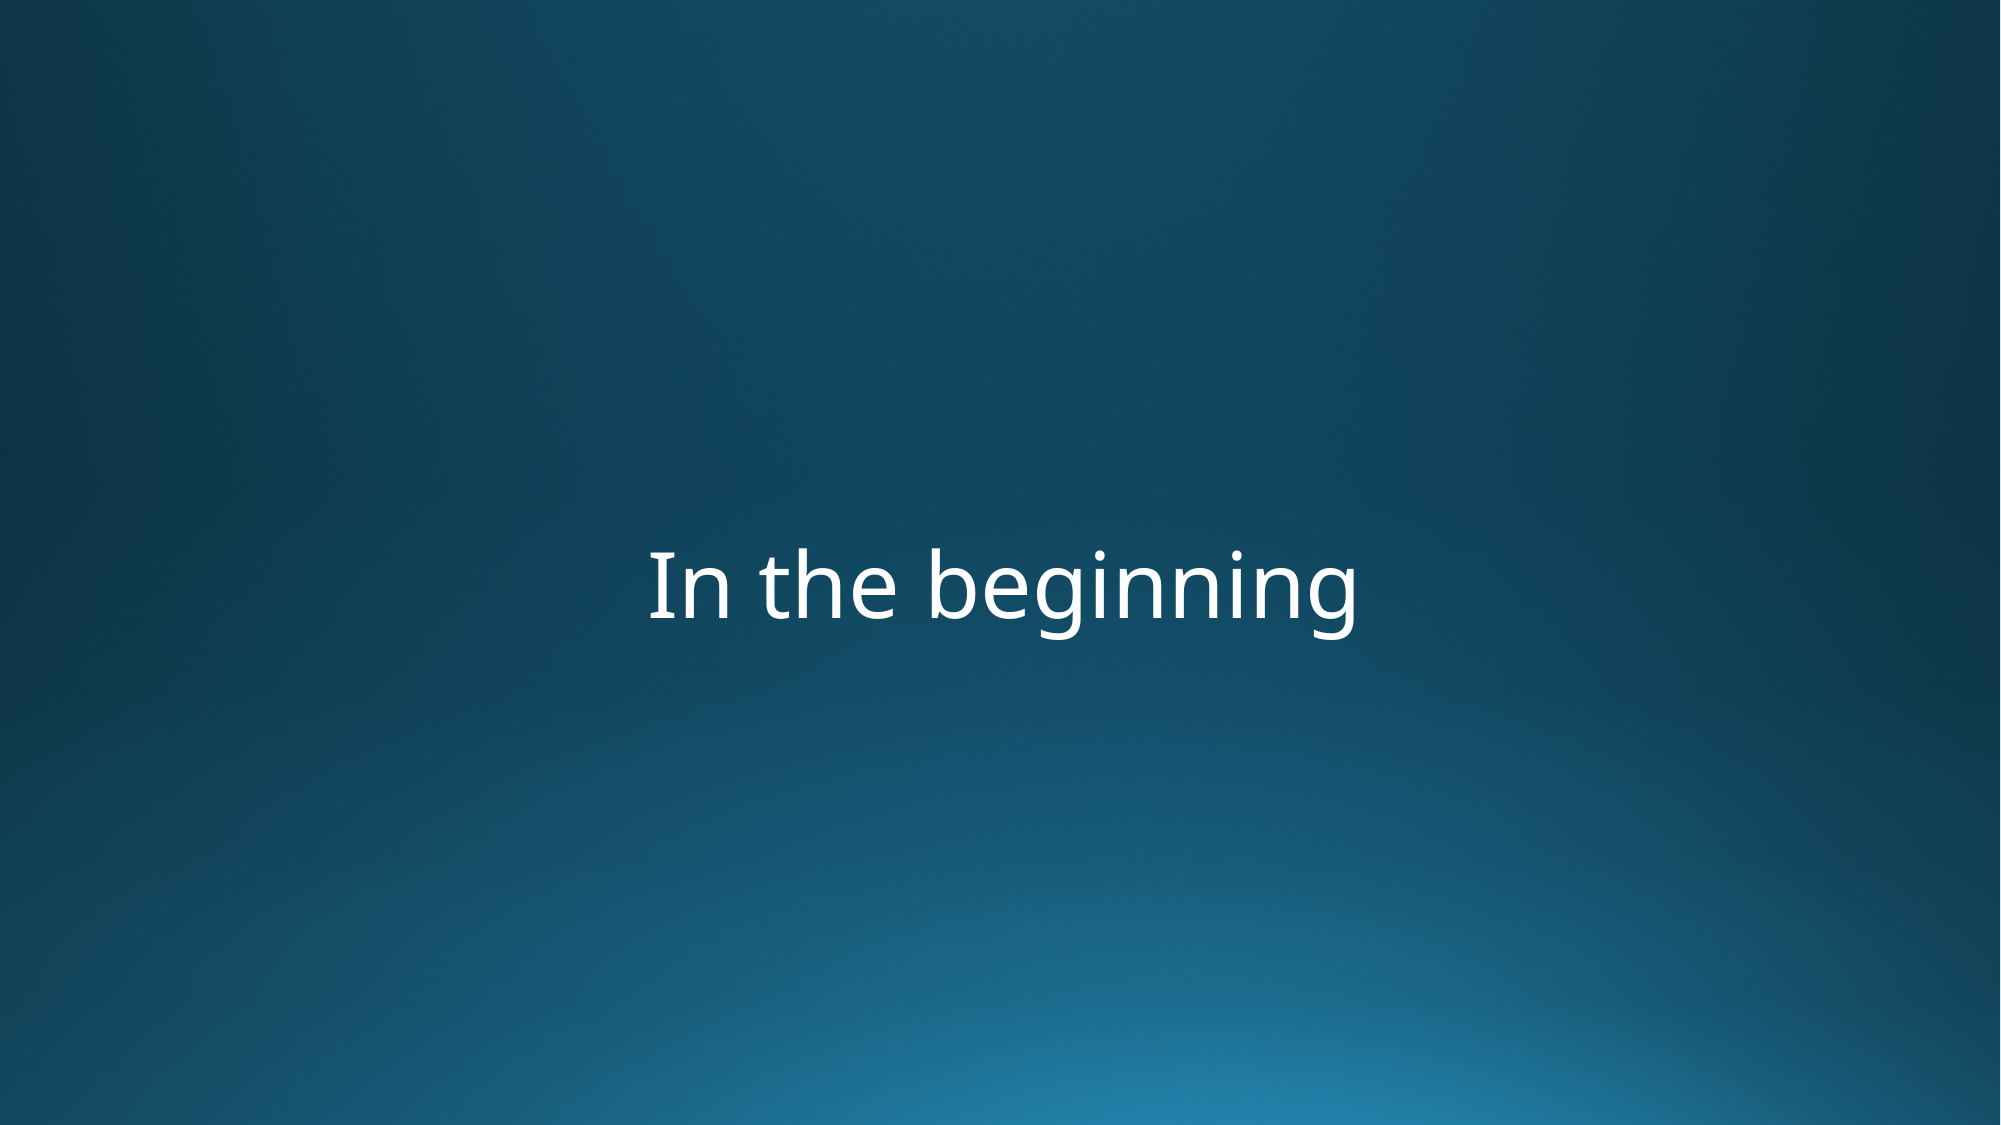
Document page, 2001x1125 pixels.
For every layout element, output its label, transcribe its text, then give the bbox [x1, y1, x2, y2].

picture [0, 0, 2001, 1125]
list In the beginning [148, 165, 1863, 1014]
